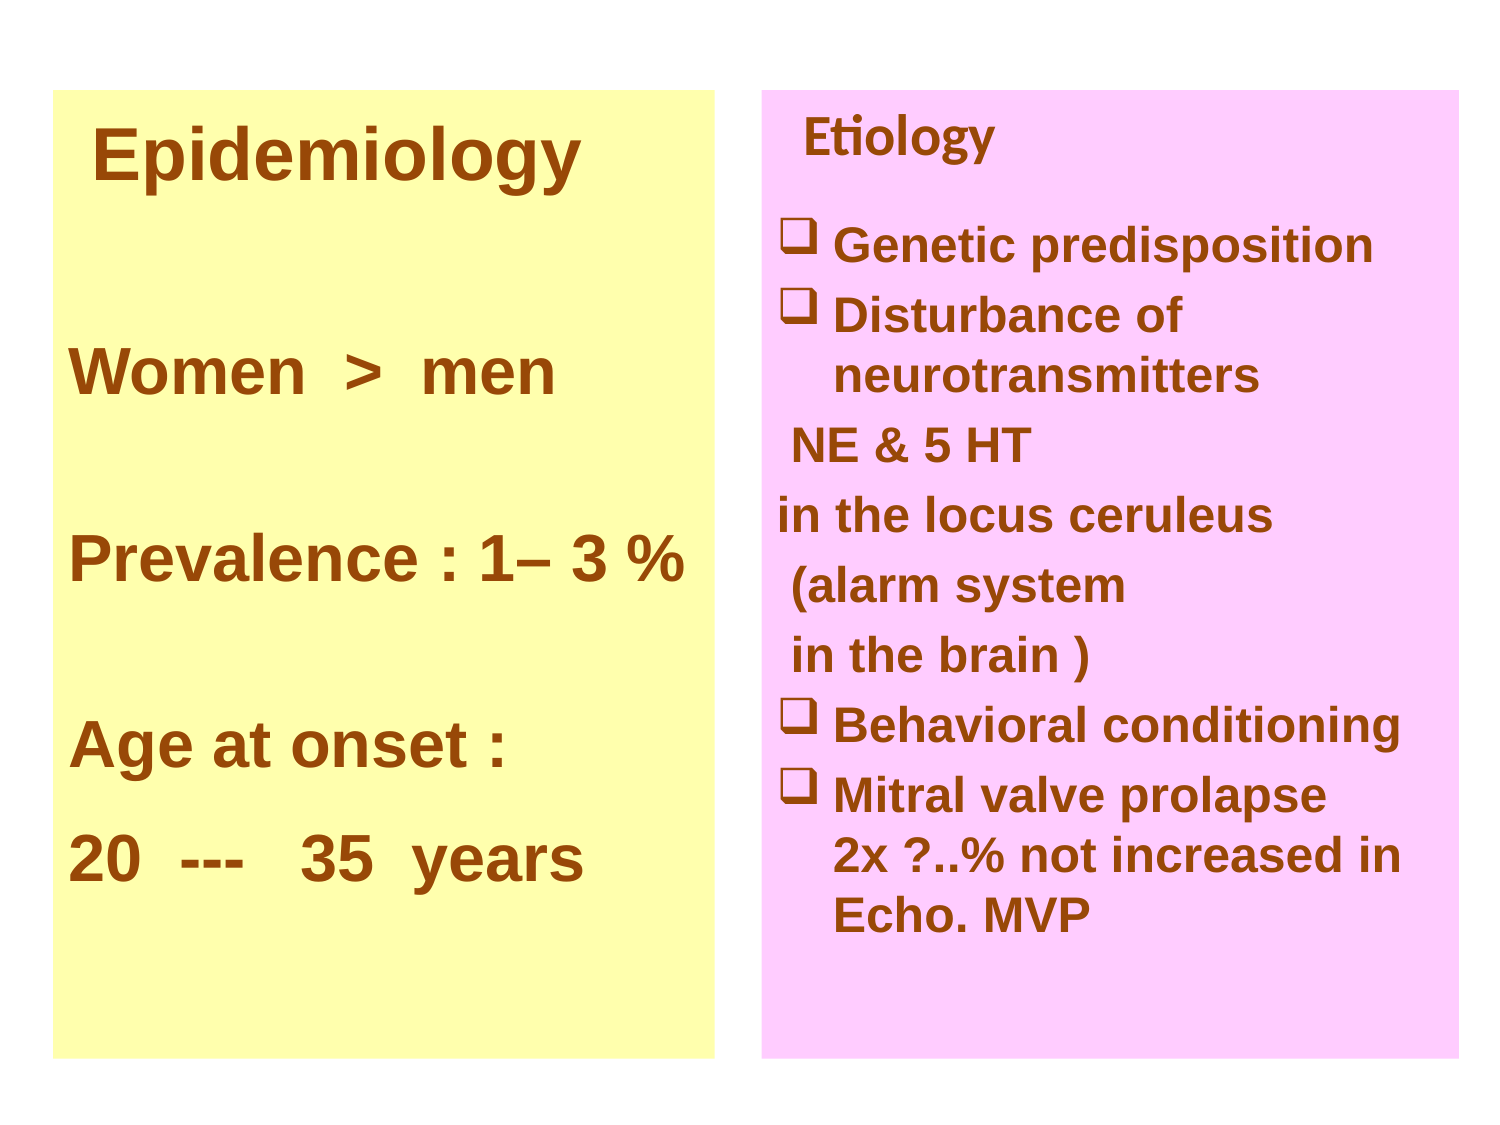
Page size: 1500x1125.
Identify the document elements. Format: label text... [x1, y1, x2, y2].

list Etiology Genetic predisposition Disturbance of neurotransmitters NE & 5 HT in the locus ceruleus (alarm system in the brain ) Behavioral conditioning Mitral valve prolapse 2x ?..% not increased in Echo. MVP [761, 90, 1459, 1059]
list Epidemiology Women > men Prevalence : 1– 3 % Age at onset : 20 --- 35 years [53, 90, 715, 1059]
